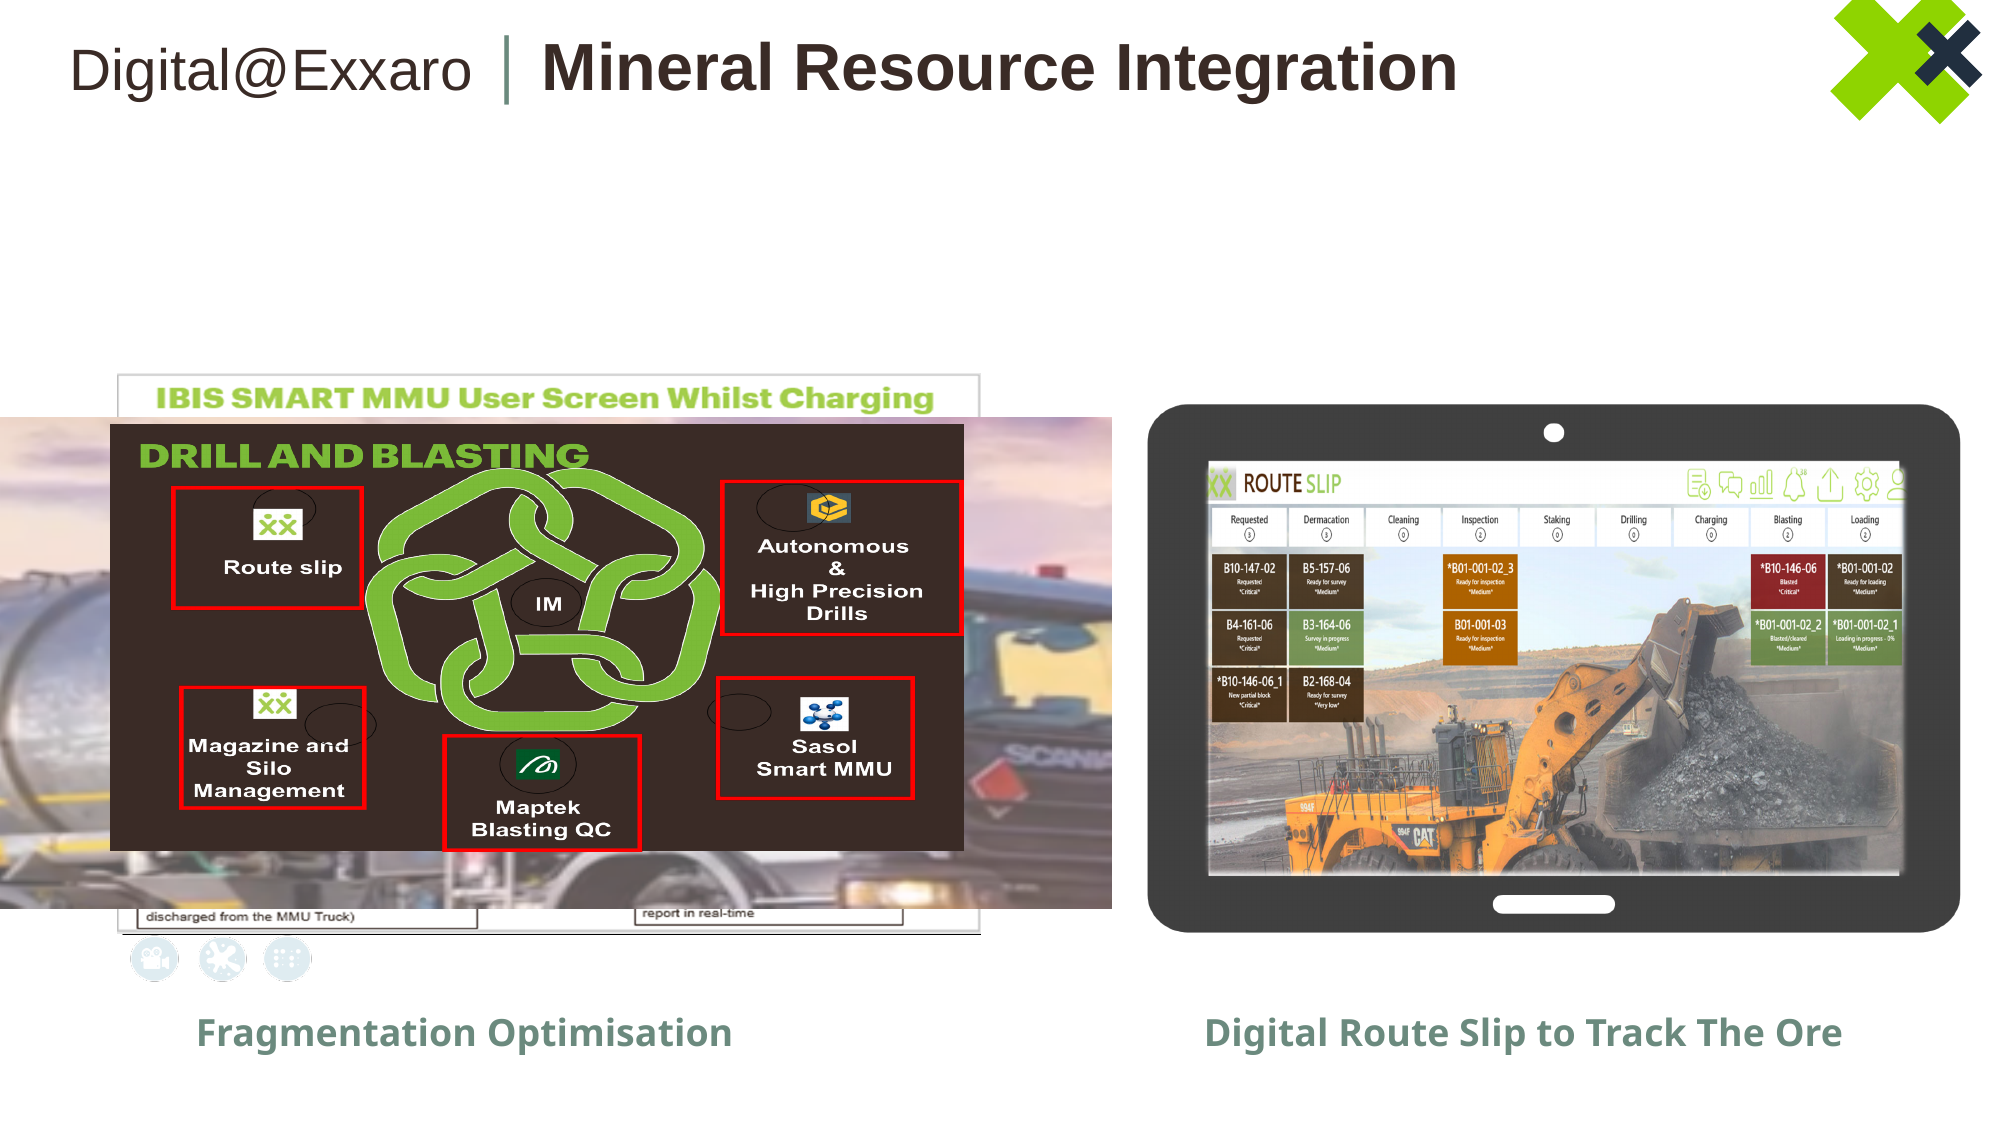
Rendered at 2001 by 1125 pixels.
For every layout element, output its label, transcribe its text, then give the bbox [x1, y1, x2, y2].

picture [1118, 358, 1975, 951]
text_box Digital@Exxaro │ Mineral Resource Integration [54, 4, 1826, 129]
picture [0, 368, 1112, 984]
text_box Fragmentation Optimisation [181, 1001, 1188, 1061]
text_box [1826, 0, 2000, 230]
text_box Digital Route Slip to Track The Ore [1188, 1001, 2000, 1061]
